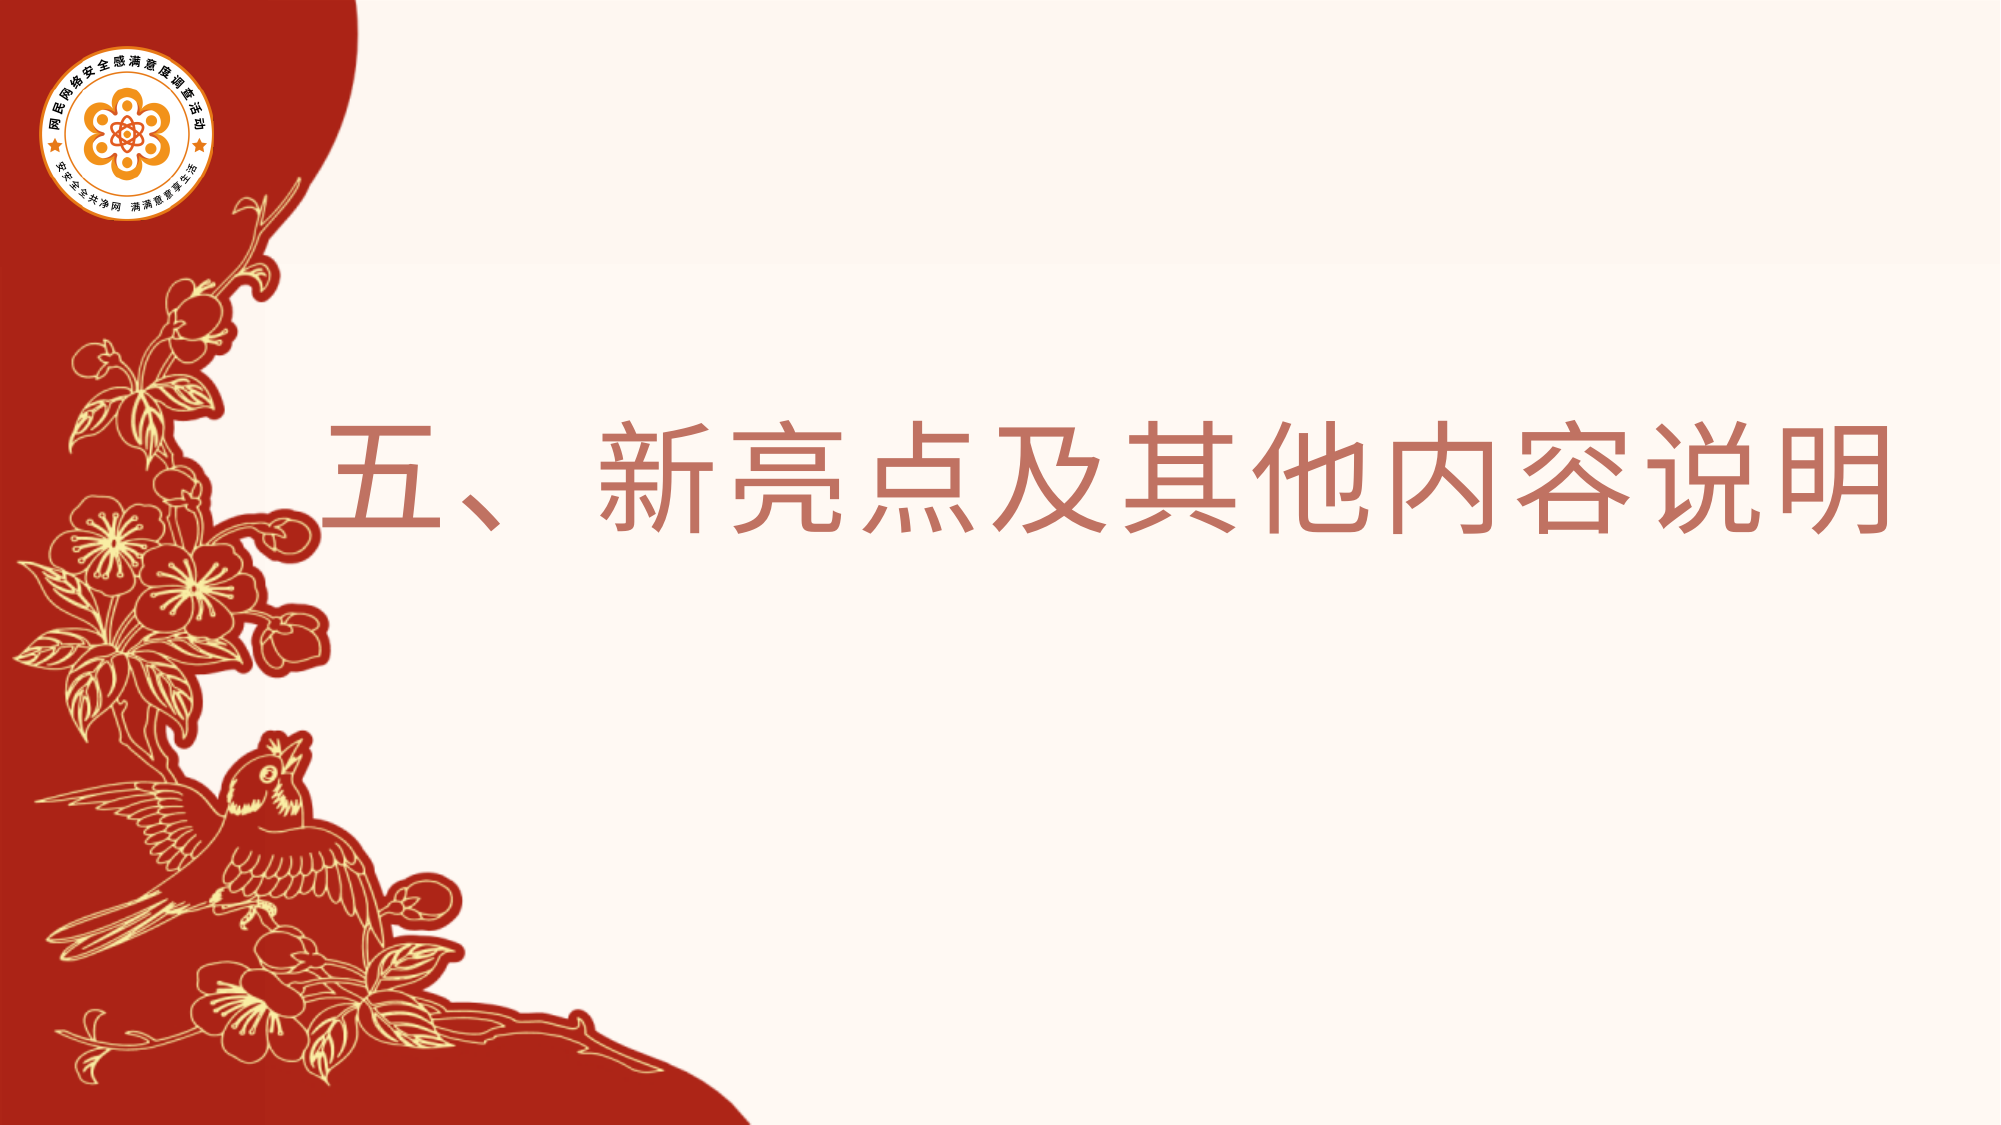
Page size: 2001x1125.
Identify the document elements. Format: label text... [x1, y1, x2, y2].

title 五、新亮点及其他内容说明 [250, 273, 1978, 560]
picture [0, 0, 2000, 1125]
